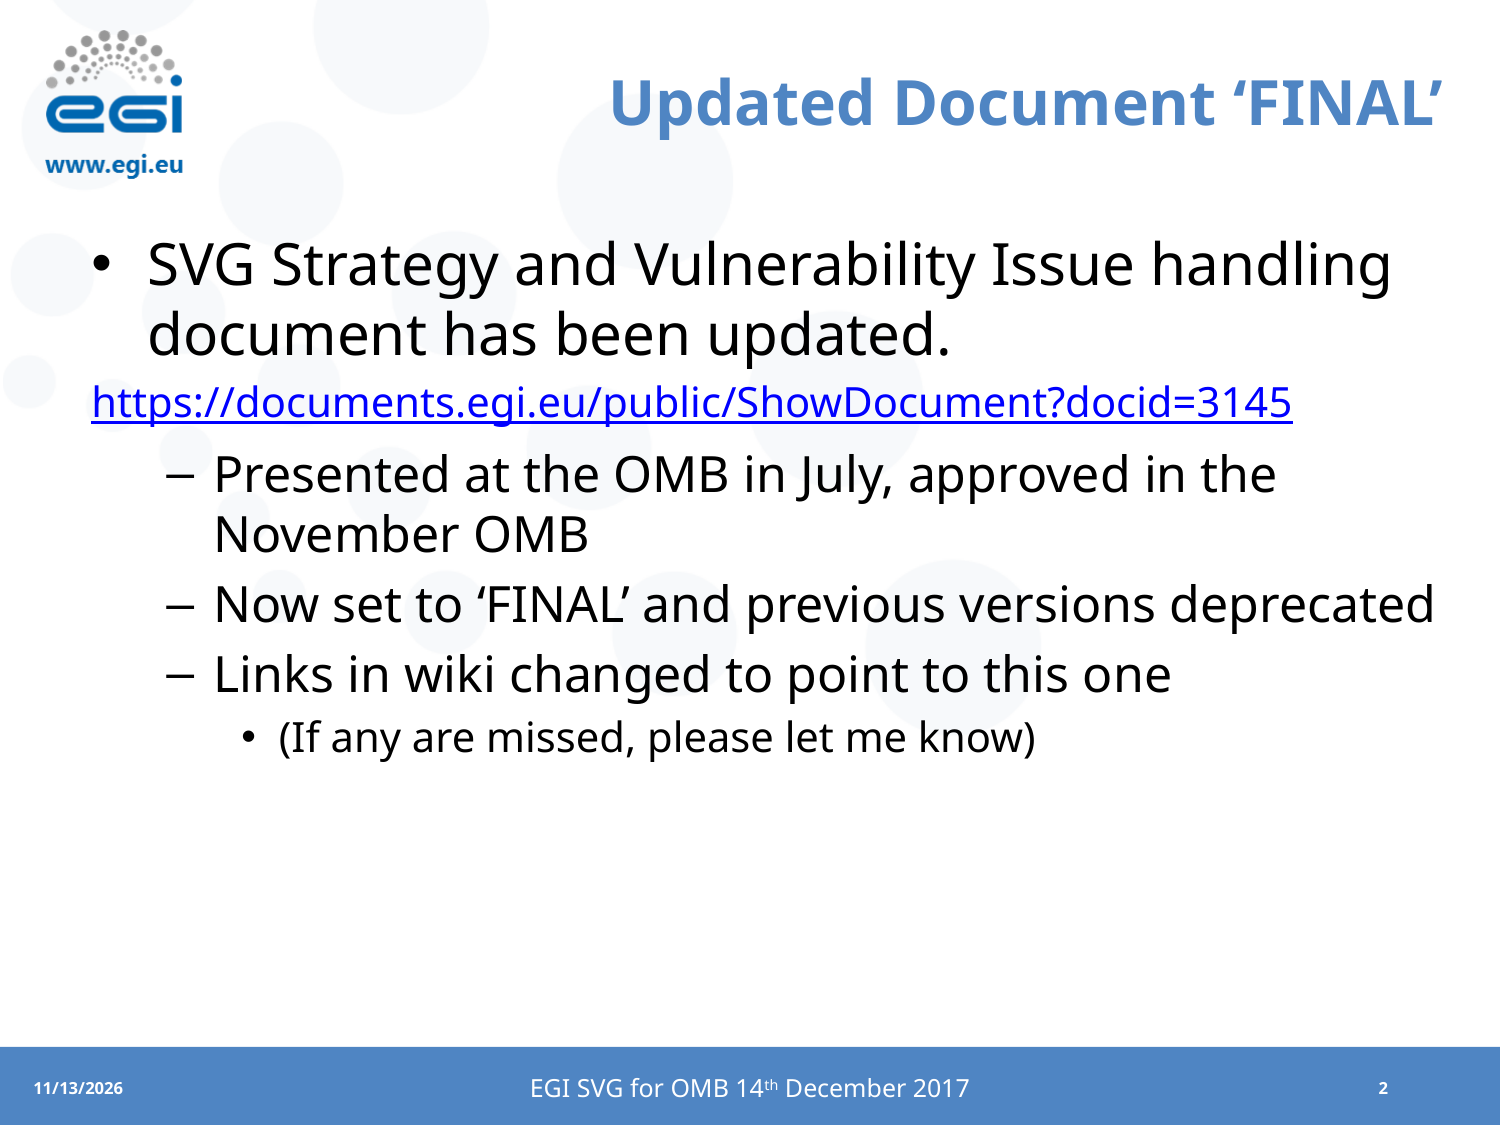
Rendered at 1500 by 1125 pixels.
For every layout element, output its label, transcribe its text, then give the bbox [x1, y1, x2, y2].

footer EGI SVG for OMB 14th December 2017 [194, 1057, 1306, 1118]
title Updated Document ‘FINAL’ [253, 30, 1459, 171]
picture [3, 0, 1076, 772]
list SVG Strategy and Vulnerability Issue handling document has been updated. https://documents.egi.eu/public/ShowDocument?docid=3145 Presented at the OMB in July, approved in the November OMB Now set to ‘FINAL’ and previous versions deprecated Links in wiki changed to point to this one (If any are missed, please let me know) [76, 220, 1459, 1005]
